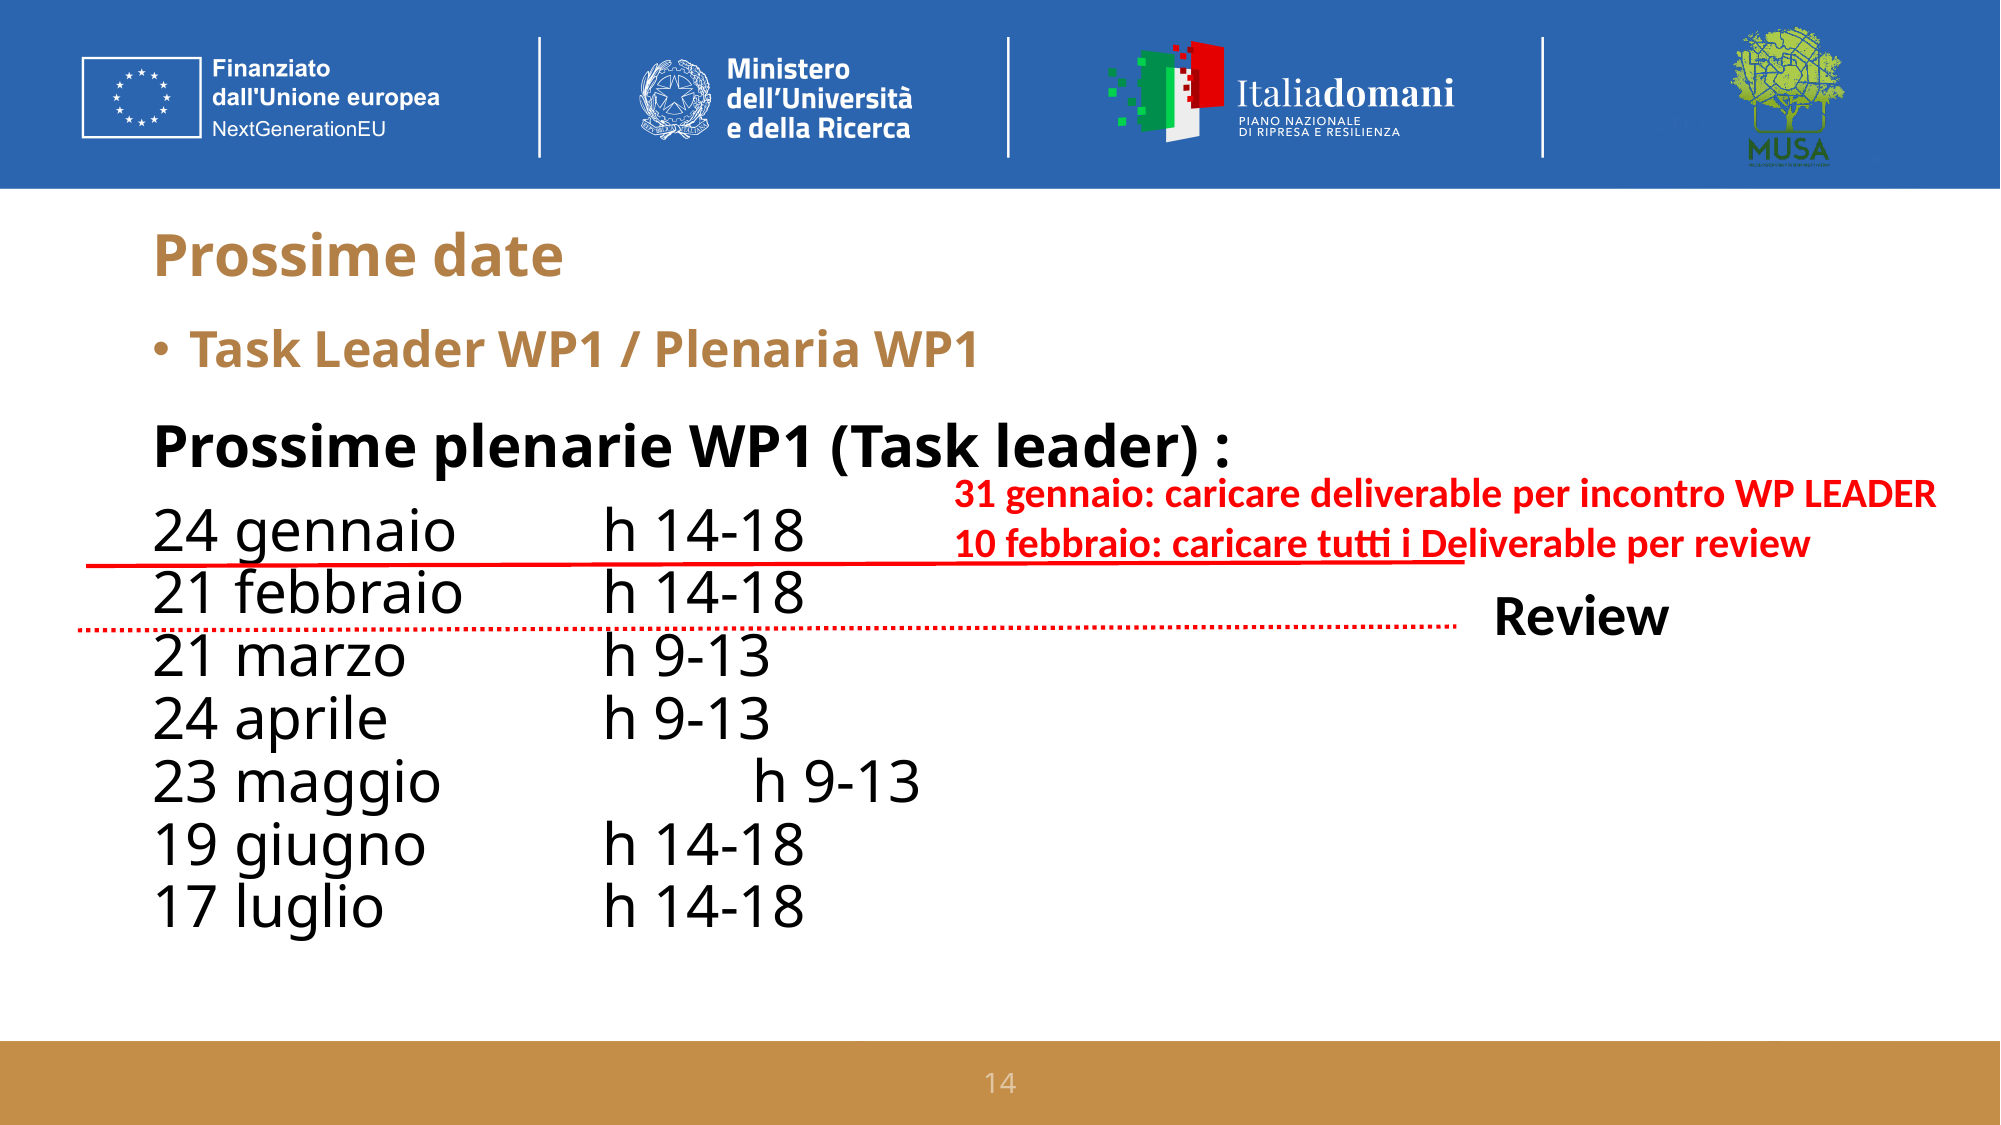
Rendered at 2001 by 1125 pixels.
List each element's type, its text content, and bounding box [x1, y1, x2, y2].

list Task Leader WP1 / Plenaria WP1 [137, 316, 1863, 392]
list Prossime plenarie WP1 (Task leader) : 24 gennaio h 14-18 21 febbraio h 14-18 21 marzo h 9-13 24 aprile h 9-13 23 maggio h 9-13 19 giugno h 14-18 17 luglio h 14-18 [137, 566, 1863, 1014]
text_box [77, 626, 1457, 631]
text_box 31 gennaio: caricare deliverable per incontro WP LEADER 10 febbraio: caricare tutti i Deliverable per review [938, 458, 2000, 574]
title Prossime date [137, 219, 1863, 309]
picture [0, 0, 2000, 196]
slide_number 14 [774, 1054, 1225, 1115]
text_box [86, 562, 1465, 566]
picture [0, 1041, 2000, 1125]
list Prossime plenarie WP1 (Task leader) : 24 gennaio h 14-18 21 febbraio h 14-18 21 marzo h 9-13 24 aprile h 9-13 23 maggio h 9-13 19 giugno h 14-18 17 luglio h 14-18 [137, 409, 1863, 562]
text_box Review [1480, 574, 1686, 655]
